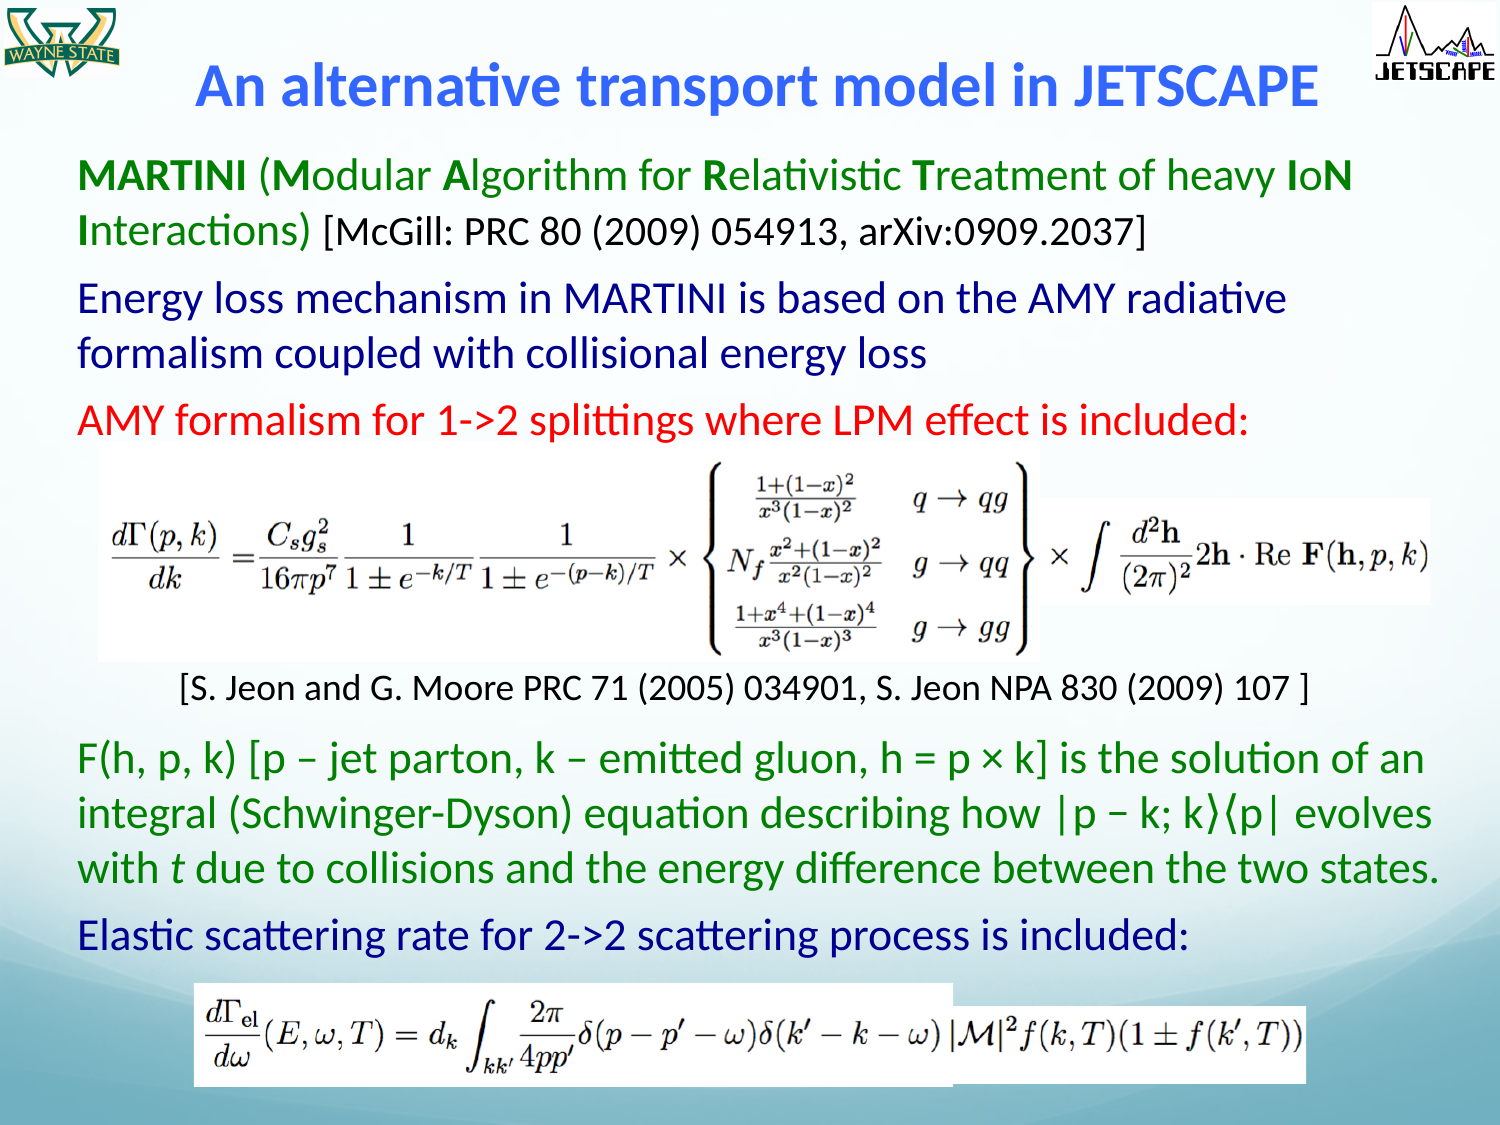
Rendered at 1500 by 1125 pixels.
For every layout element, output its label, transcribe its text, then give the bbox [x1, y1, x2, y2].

text_box An alternative transport model in JETSCAPE [64, 19, 1467, 126]
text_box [193, 983, 1307, 1088]
list MARTINI (Modular Algorithm for Relativistic Treatment of heavy IoN Interactions) [McGill: PRC 80 (2009) 054913, arXiv:0909.2037] Energy loss mechanism in MARTINI is based on the AMY radiative formalism coupled with collisional energy loss AMY formalism for 1->2 splittings where LPM effect is included: F(h, p, k) [p – jet parton, k – emitted gluon, h = p × k] is the solution of an integral (Schwinger-Dyson) equation describing how |p − k; k⟩⟨p| evolves with t due to collisions and the energy difference between the two states. Elastic scattering rate for 2->2 scattering process is included: [62, 137, 1490, 1019]
picture [4, 8, 120, 78]
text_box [97, 441, 1431, 717]
picture [1372, 2, 1497, 81]
